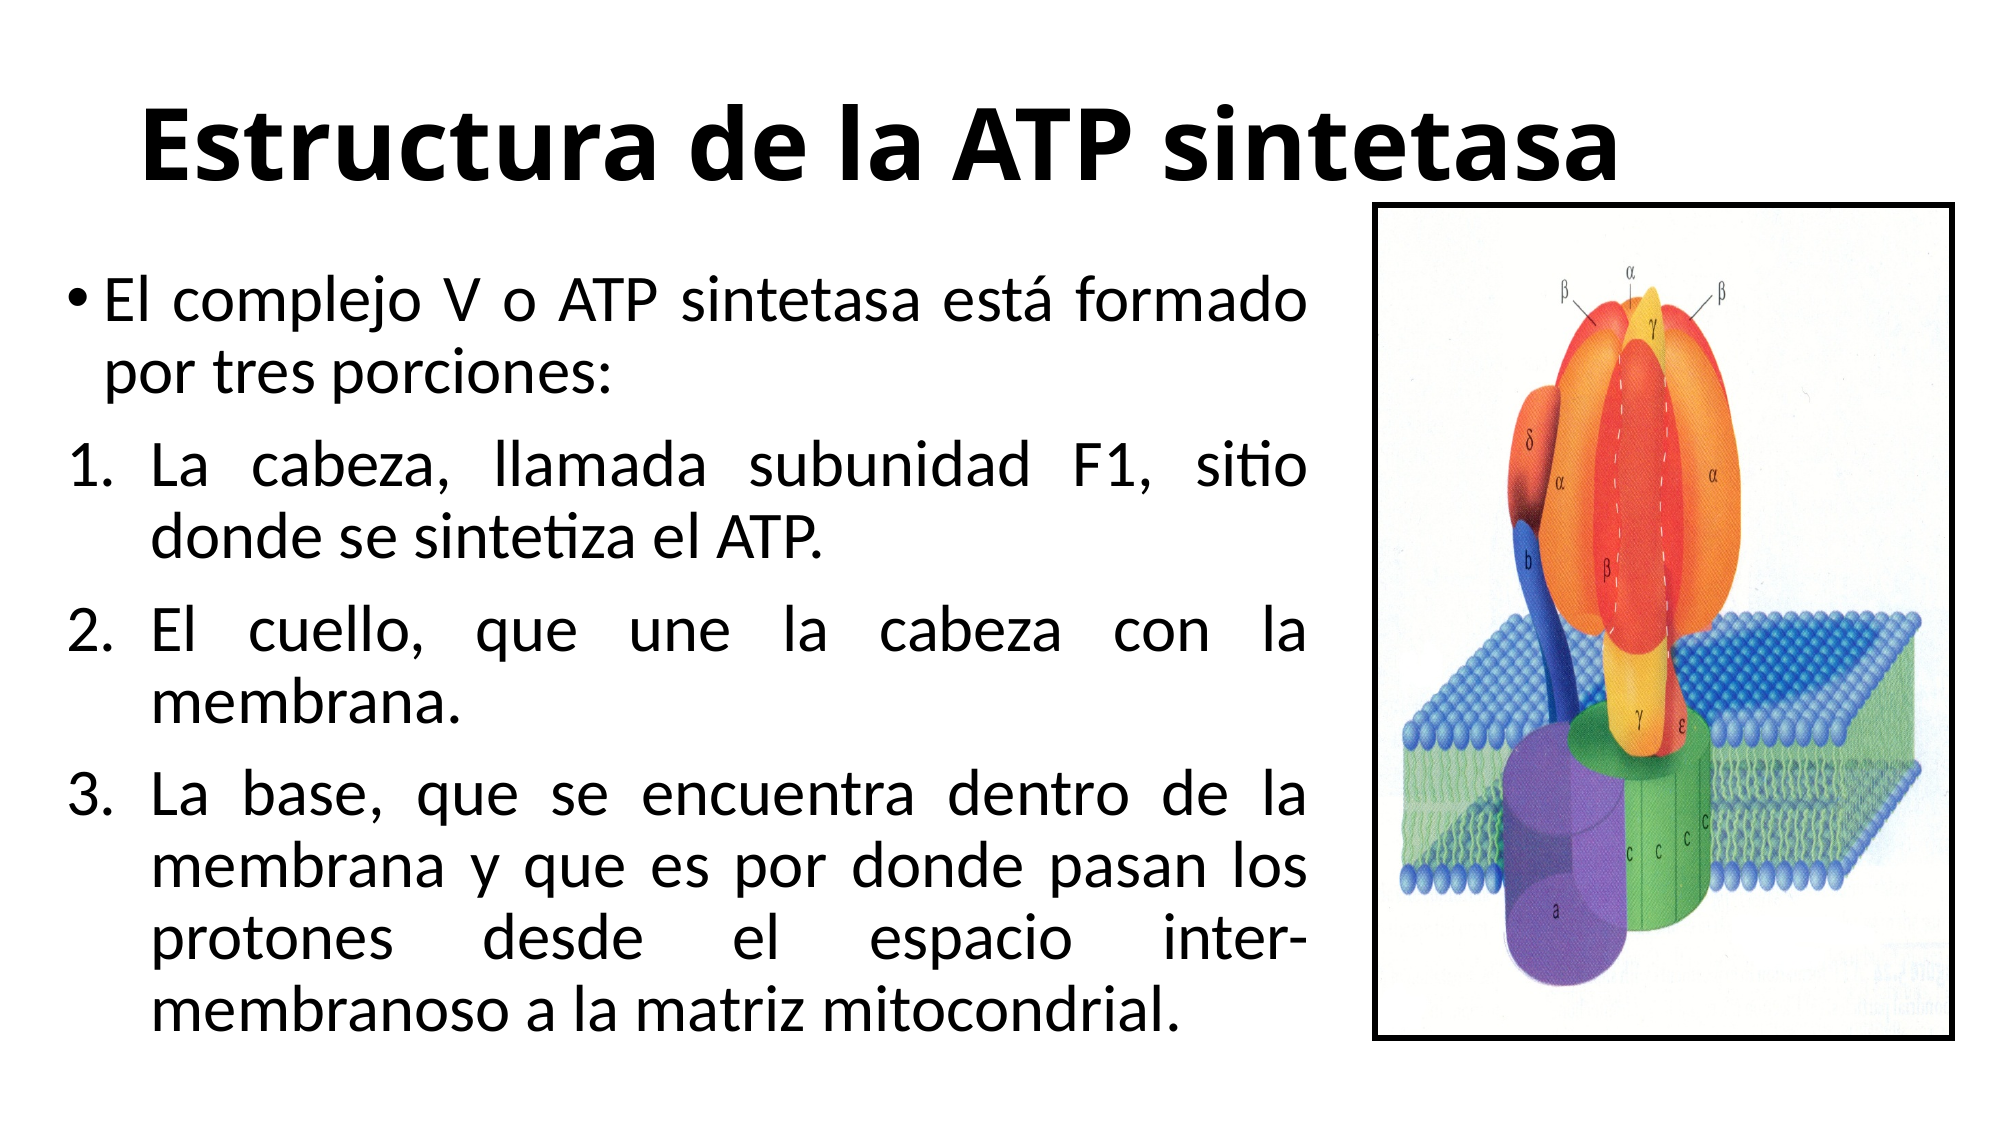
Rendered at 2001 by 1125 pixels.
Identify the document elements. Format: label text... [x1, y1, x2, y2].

list El complejo V o ATP sintetasa está formado por tres porciones: La cabeza, llamada subunidad F1, sitio donde se sintetiza el ATP. El cuello, que une la cabeza con la membrana. La base, que se encuentra dentro de la membrana y que es por donde pasan los protones desde el espacio inter-membranoso a la matriz mitocondrial. [51, 256, 1325, 1071]
title Estructura de la ATP sintetasa [122, 39, 1848, 257]
picture [1377, 207, 1949, 1035]
